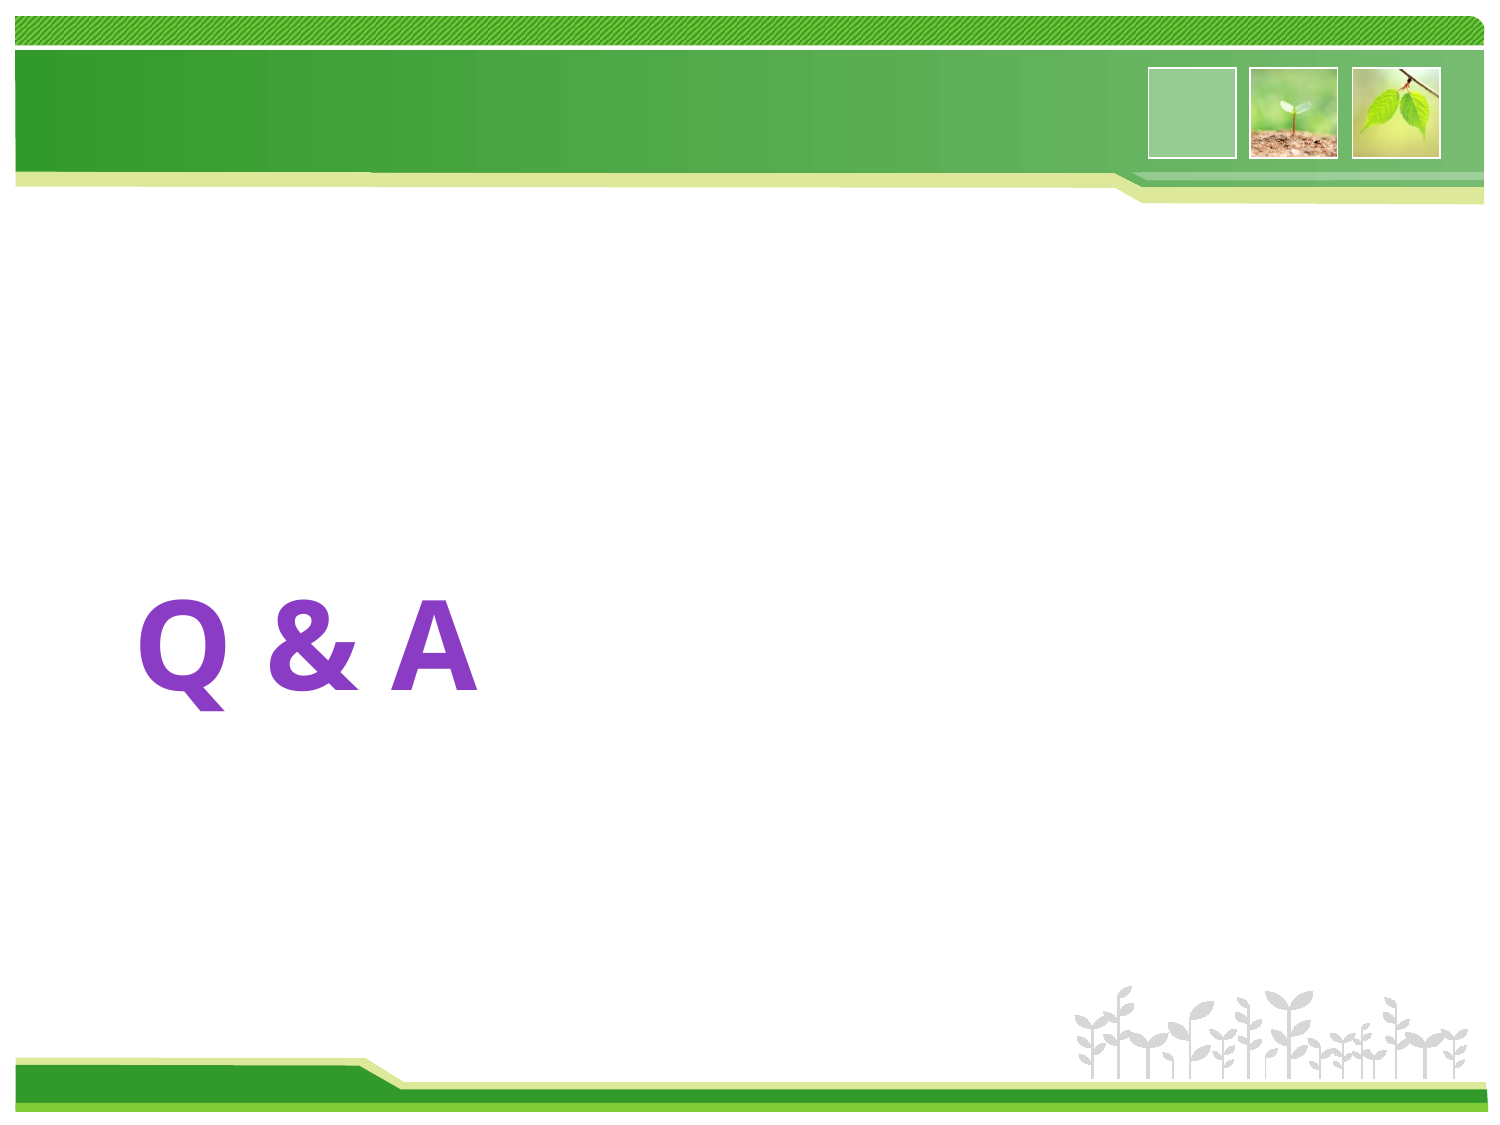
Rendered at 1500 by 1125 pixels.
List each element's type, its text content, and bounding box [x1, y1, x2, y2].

picture [1251, 69, 1337, 157]
picture [15, 16, 1485, 46]
list Q & A [118, 476, 1394, 723]
picture [1353, 69, 1439, 157]
